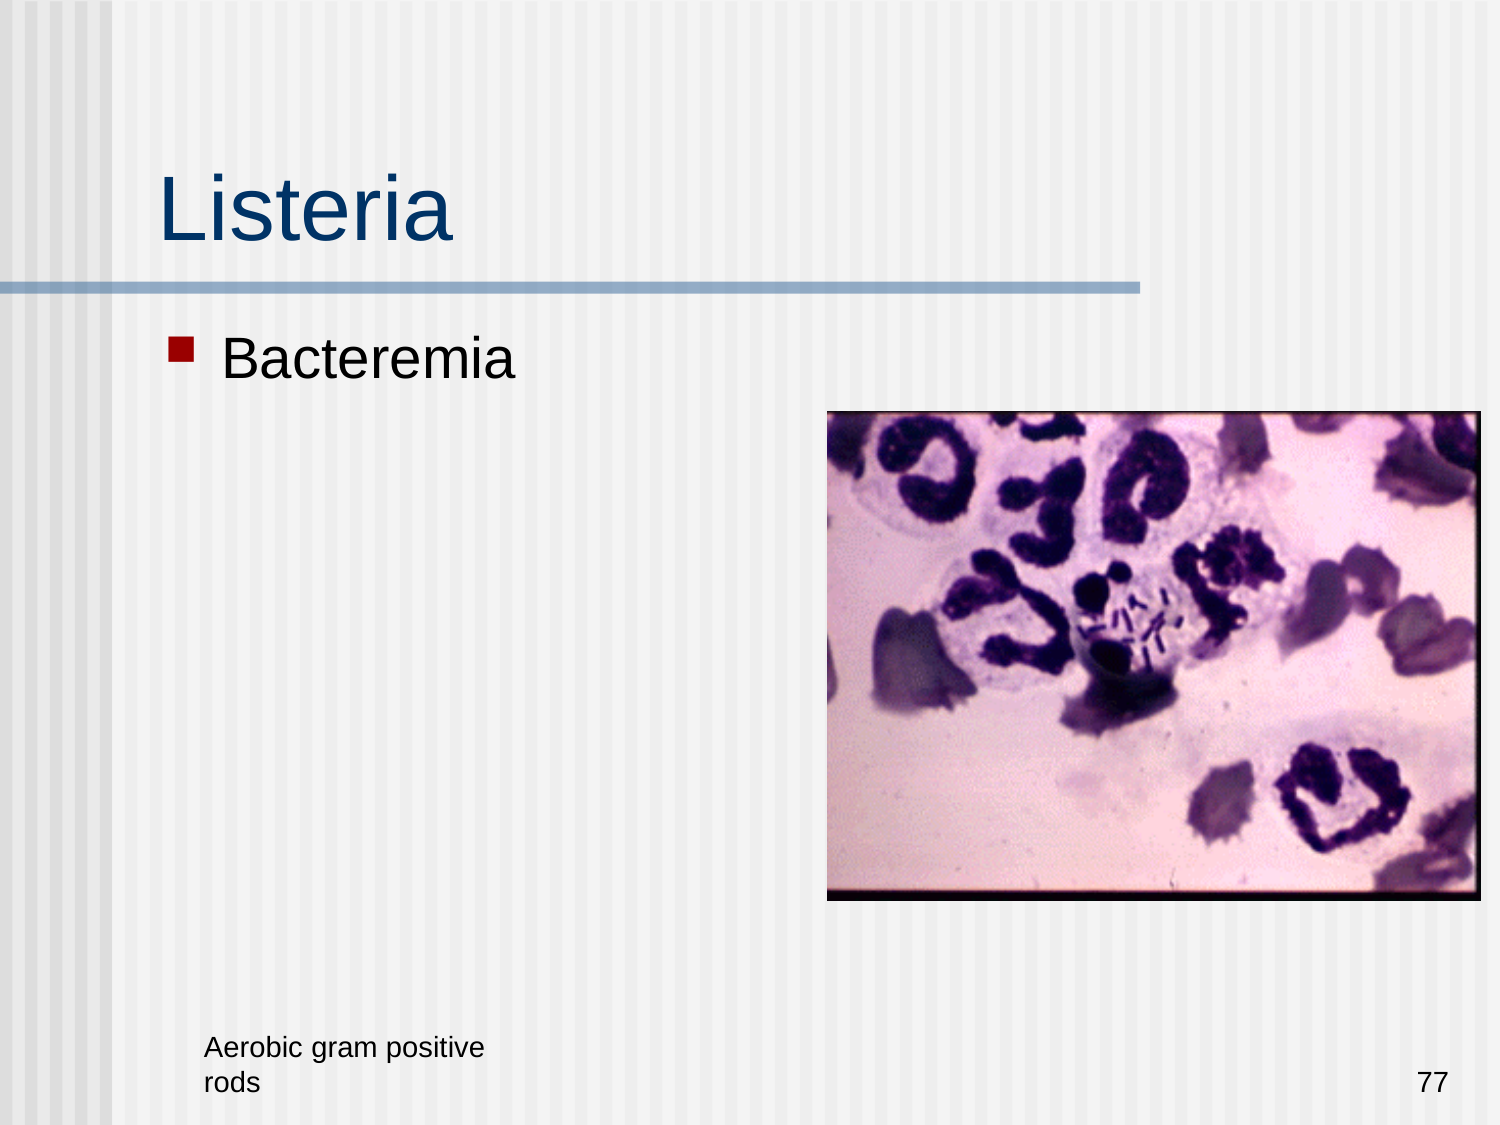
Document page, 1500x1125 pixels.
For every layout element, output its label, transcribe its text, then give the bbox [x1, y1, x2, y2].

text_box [827, 411, 1481, 902]
slide_number Aerobic gram positive rods [188, 1031, 502, 1107]
title Listeria [142, 87, 1482, 267]
slide_number 77 [1151, 1031, 1465, 1107]
list Bacteremia [149, 312, 803, 1000]
